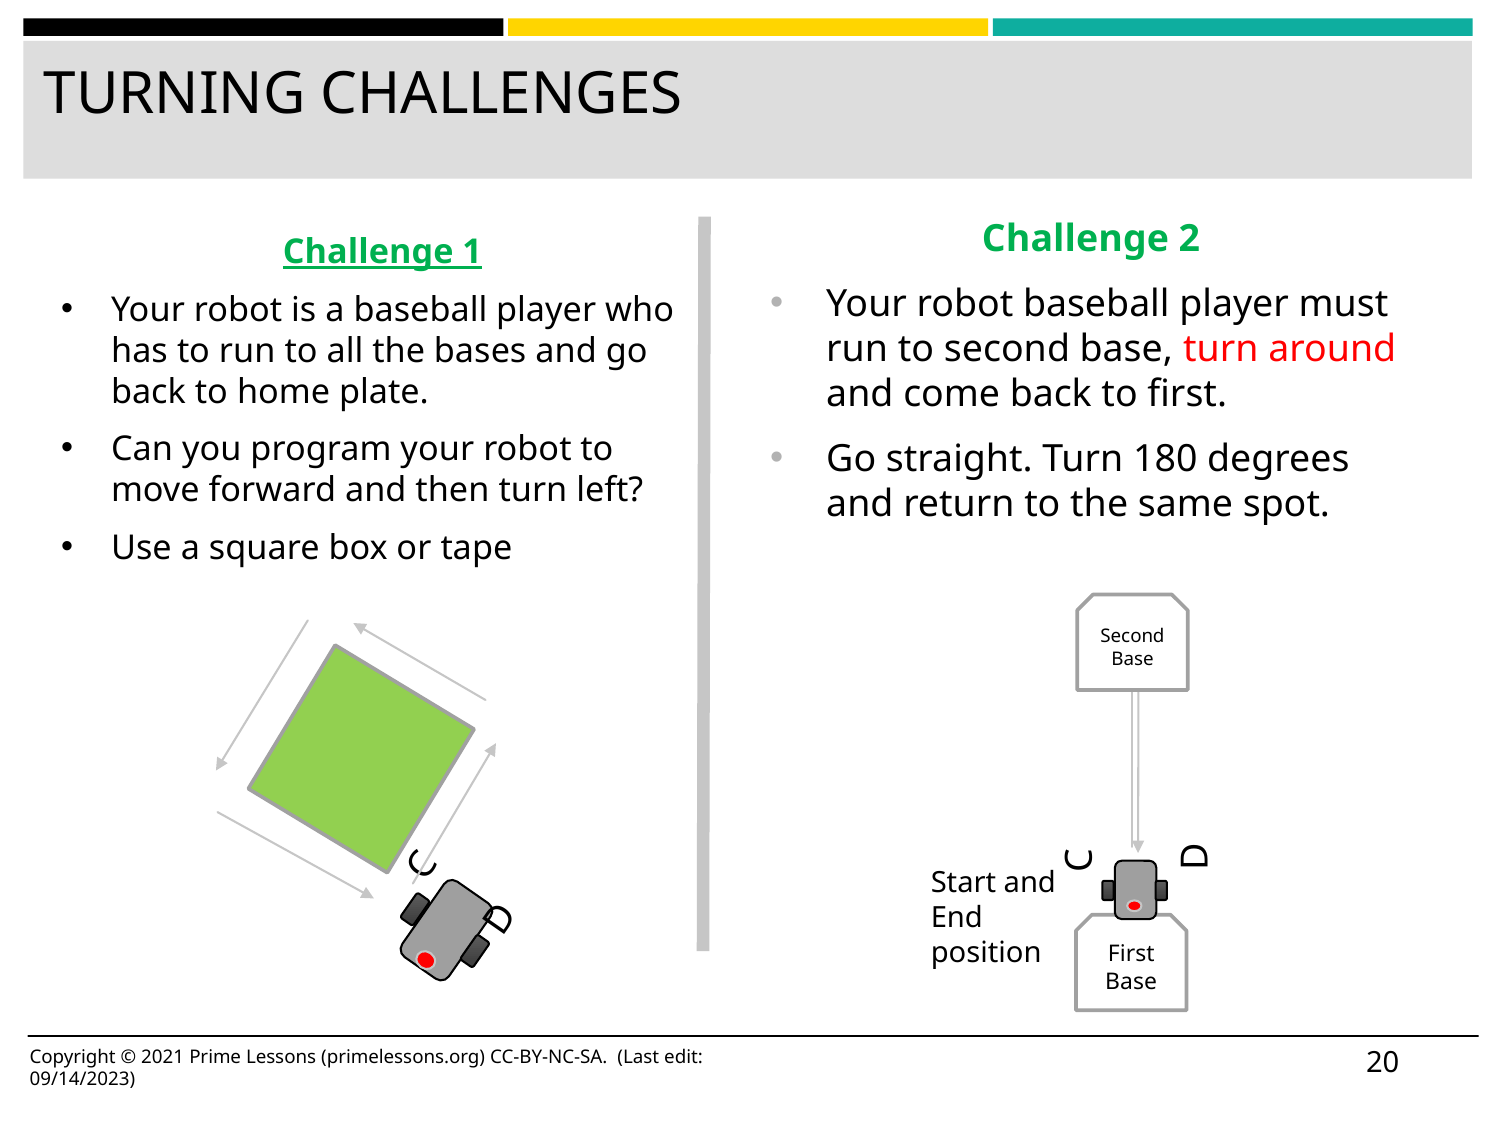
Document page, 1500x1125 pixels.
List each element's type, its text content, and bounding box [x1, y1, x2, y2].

text_box Challenge 1 Your robot is a baseball player who has to run to all the bases and go back to home plate. Can you program your robot to move forward and then turn left? Use a square box or tape [46, 221, 697, 579]
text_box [215, 620, 529, 1006]
title TURNING CHALLENGES [28, 48, 1464, 172]
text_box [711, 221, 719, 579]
footer Copyright © 2021 Prime Lessons (primelessons.org) CC-BY-NC-SA. (Last edit: 09/14/2023) [14, 1036, 814, 1097]
slide_number ‹#› [1351, 1036, 1478, 1097]
list Challenge 2 Your robot baseball player must run to second base, turn around and come back to first. Go straight. Turn 180 degrees and return to the same spot. [755, 206, 1428, 925]
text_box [915, 594, 1224, 1011]
